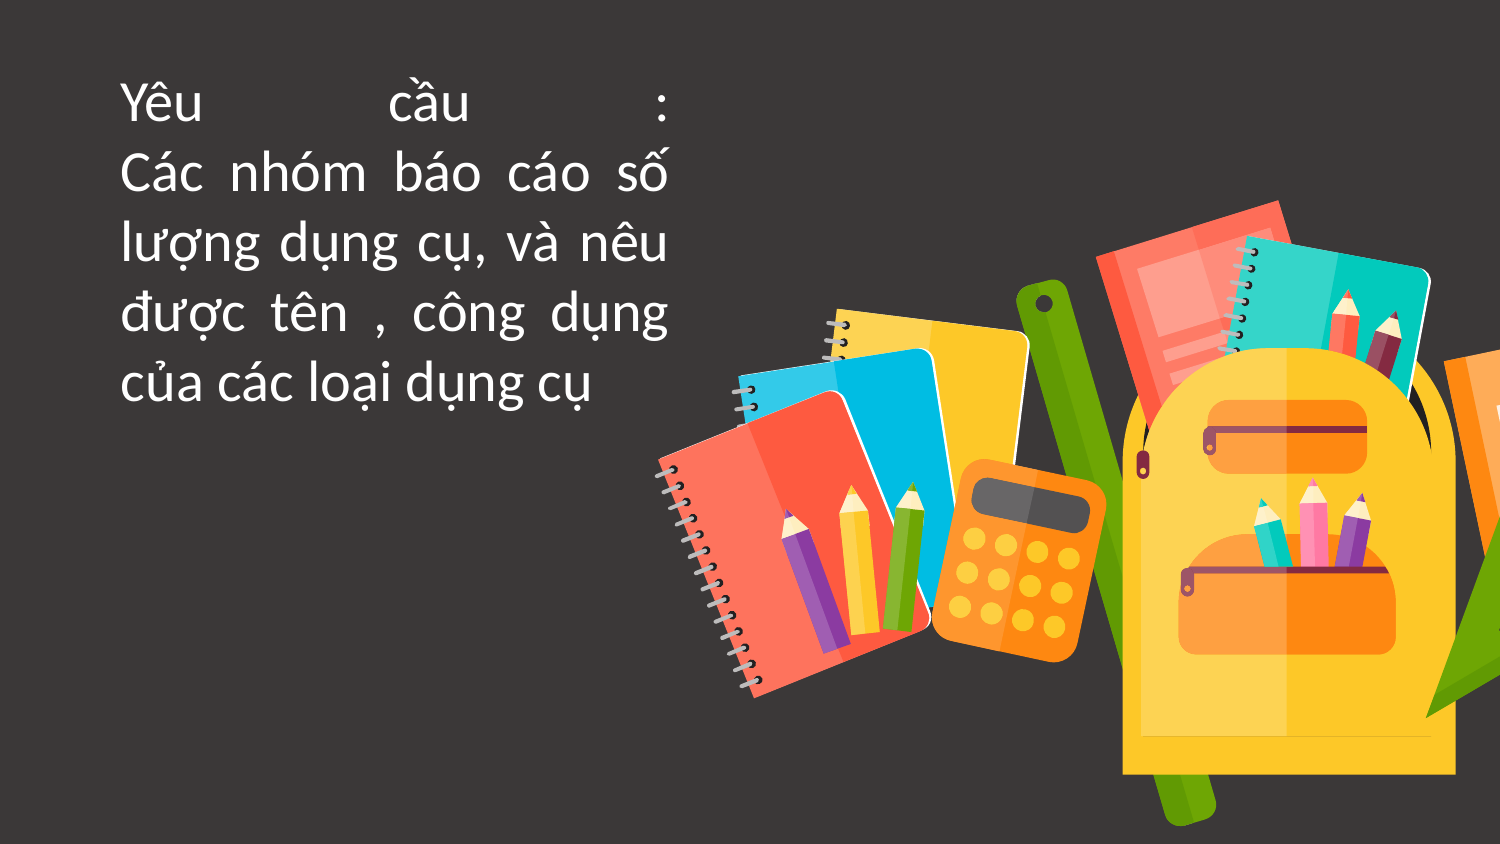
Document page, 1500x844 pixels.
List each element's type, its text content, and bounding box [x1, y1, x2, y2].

text_box Yêu cầu : Các nhóm báo cáo số lượng dụng cụ, và nêu được tên , công dụng của các loại dụng cụ [106, 55, 685, 421]
